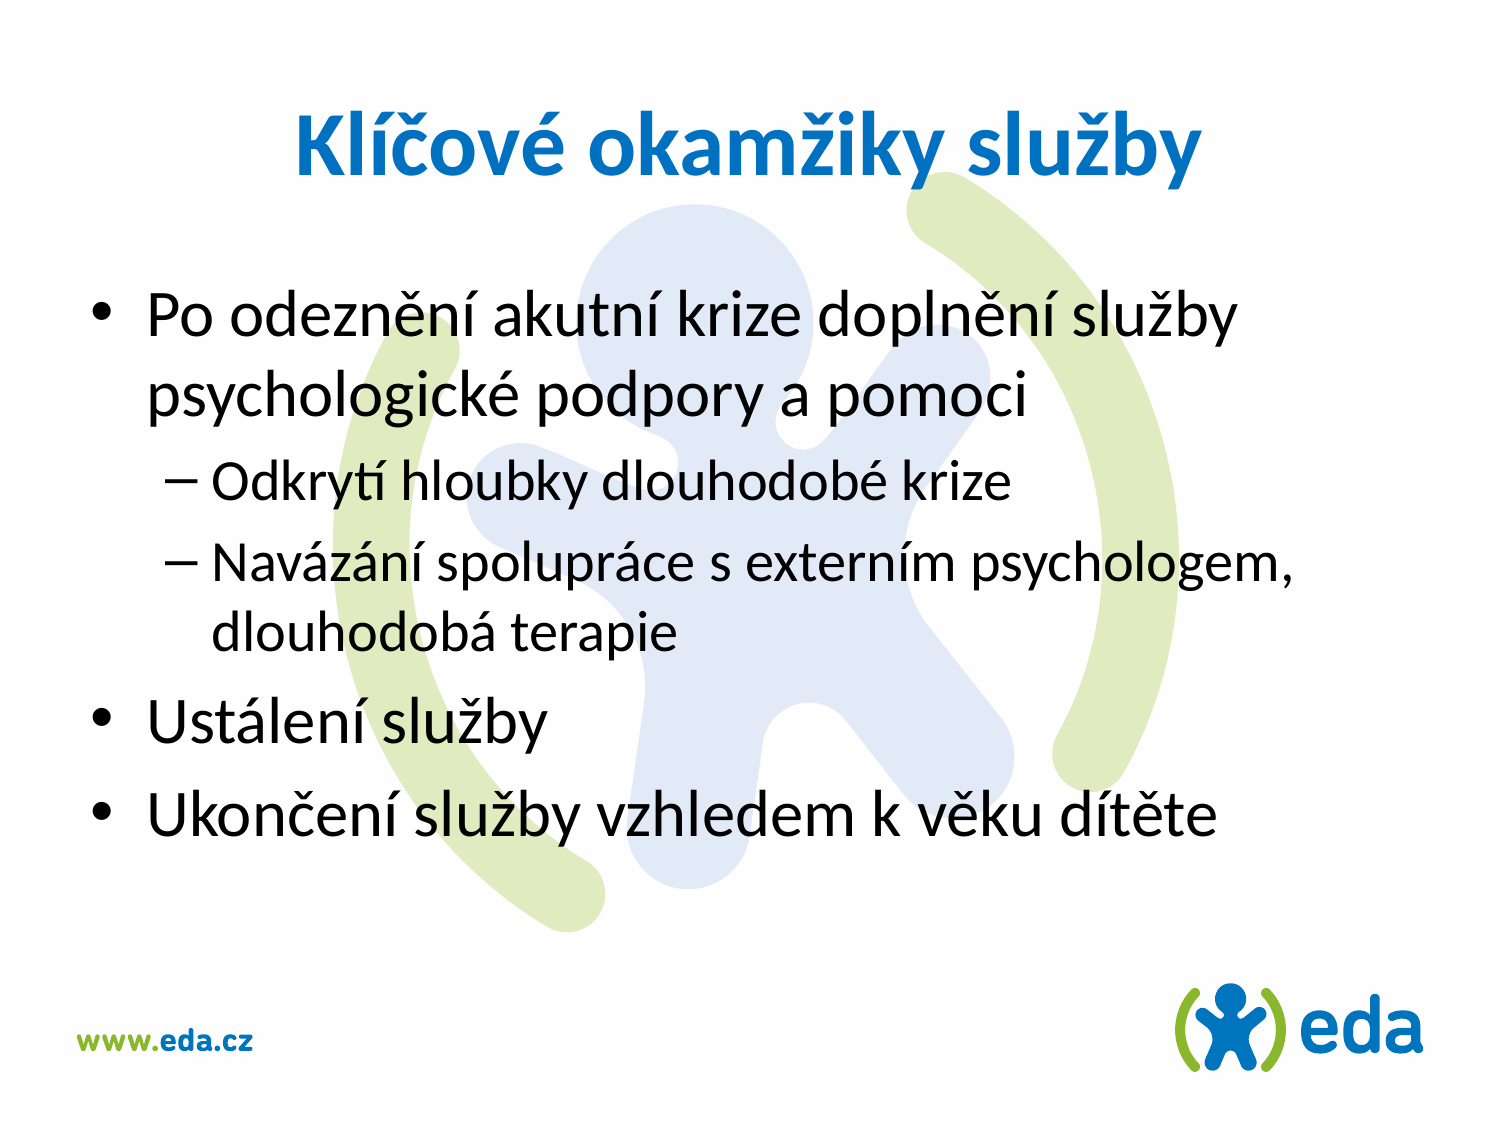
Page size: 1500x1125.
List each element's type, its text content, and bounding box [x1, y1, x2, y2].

list Po odeznění akutní krize doplnění služby psychologické podpory a pomoci Odkrytí hloubky dlouhodobé krize Navázání spolupráce s externím psychologem, dlouhodobá terapie Ustálení služby Ukončení služby vzhledem k věku dítěte [75, 262, 1425, 1005]
title Klíčové okamžiky služby [75, 45, 1425, 233]
